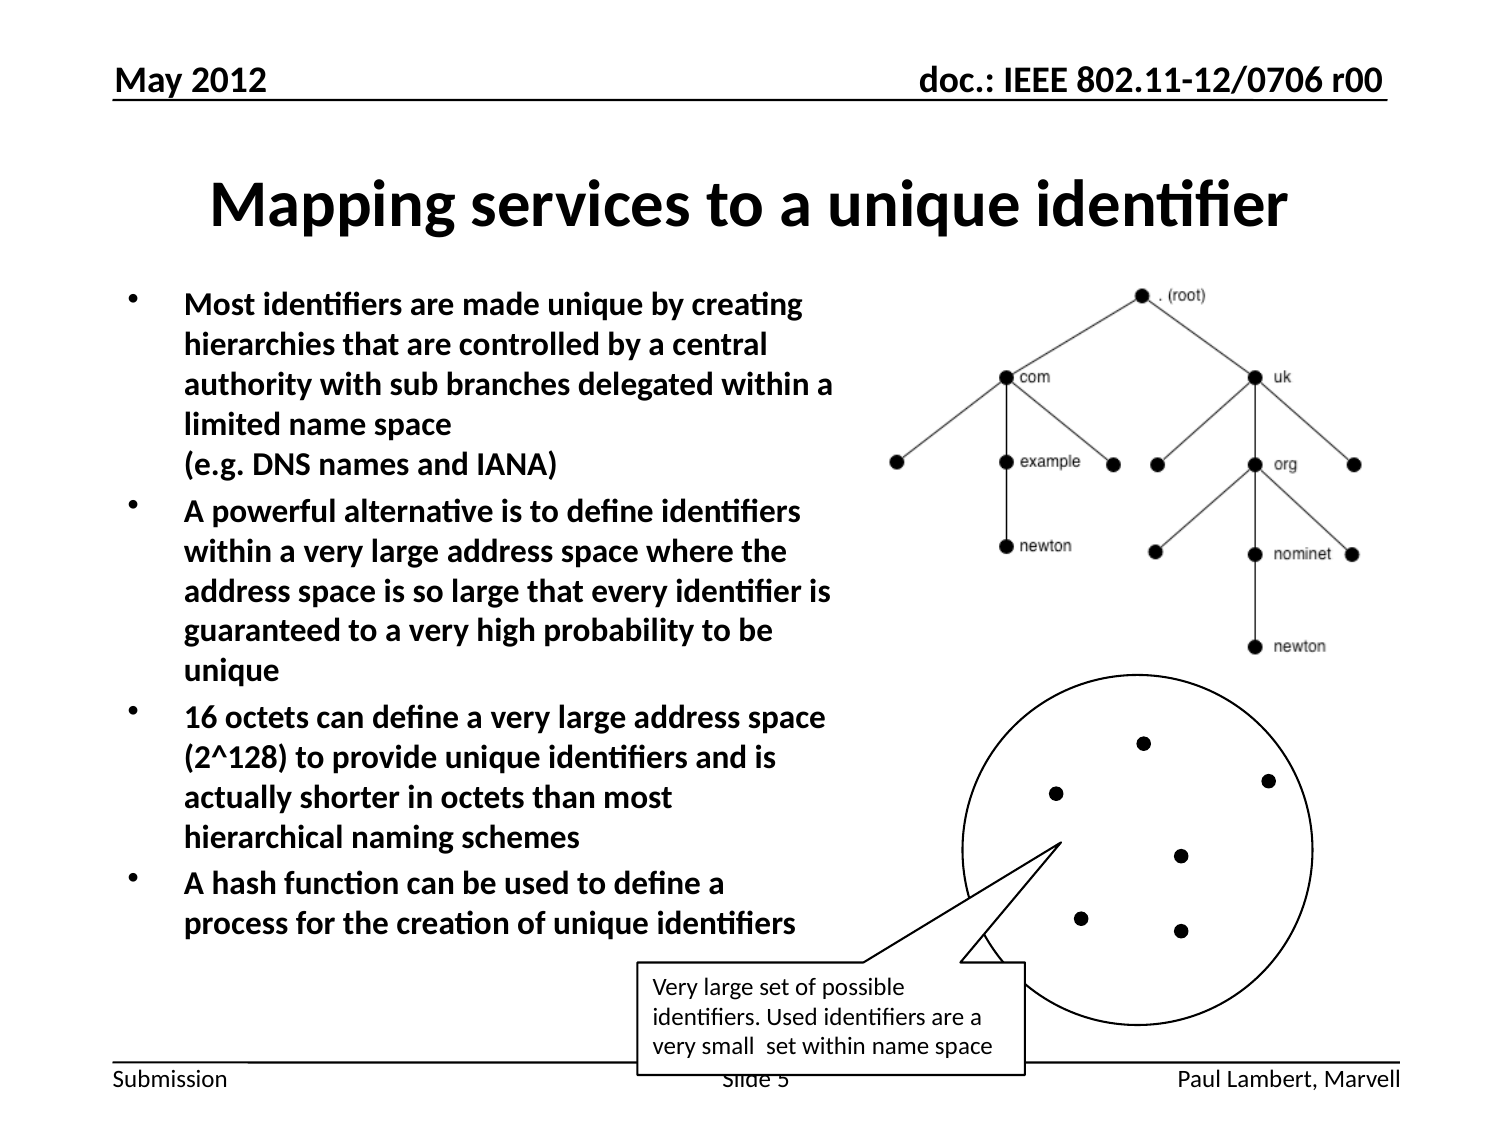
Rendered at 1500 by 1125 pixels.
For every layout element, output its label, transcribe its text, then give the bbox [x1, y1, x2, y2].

text_box Very large set of possible identifiers. Used identifiers are a very small set within name space [637, 842, 1061, 1075]
footer Paul Lambert, Marvell [1171, 1061, 1402, 1093]
list Most identifiers are made unique by creating hierarchies that are controlled by a central authority with sub branches delegated within a limited name space (e.g. DNS names and IANA) A powerful alternative is to define identifiers within a very large address space where the address space is so large that every identifier is guaranteed to a very high probability to be unique 16 octets can define a very large address space (2^128) to provide unique identifiers and is actually shorter in octets than most hierarchical naming schemes A hash function can be used to define a process for the creation of unique identifiers [112, 274, 851, 1001]
text_box [1174, 924, 1188, 938]
text_box [1174, 849, 1188, 863]
text_box [1137, 737, 1150, 750]
title Mapping services to a unique identifier [112, 112, 1388, 288]
text_box [962, 677, 1313, 1026]
text_box [1262, 774, 1275, 788]
text_box [1049, 787, 1063, 800]
text_box [1074, 912, 1088, 925]
picture [874, 274, 1376, 669]
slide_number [114, 54, 274, 101]
slide_number Slide 5 [713, 1075, 799, 1093]
